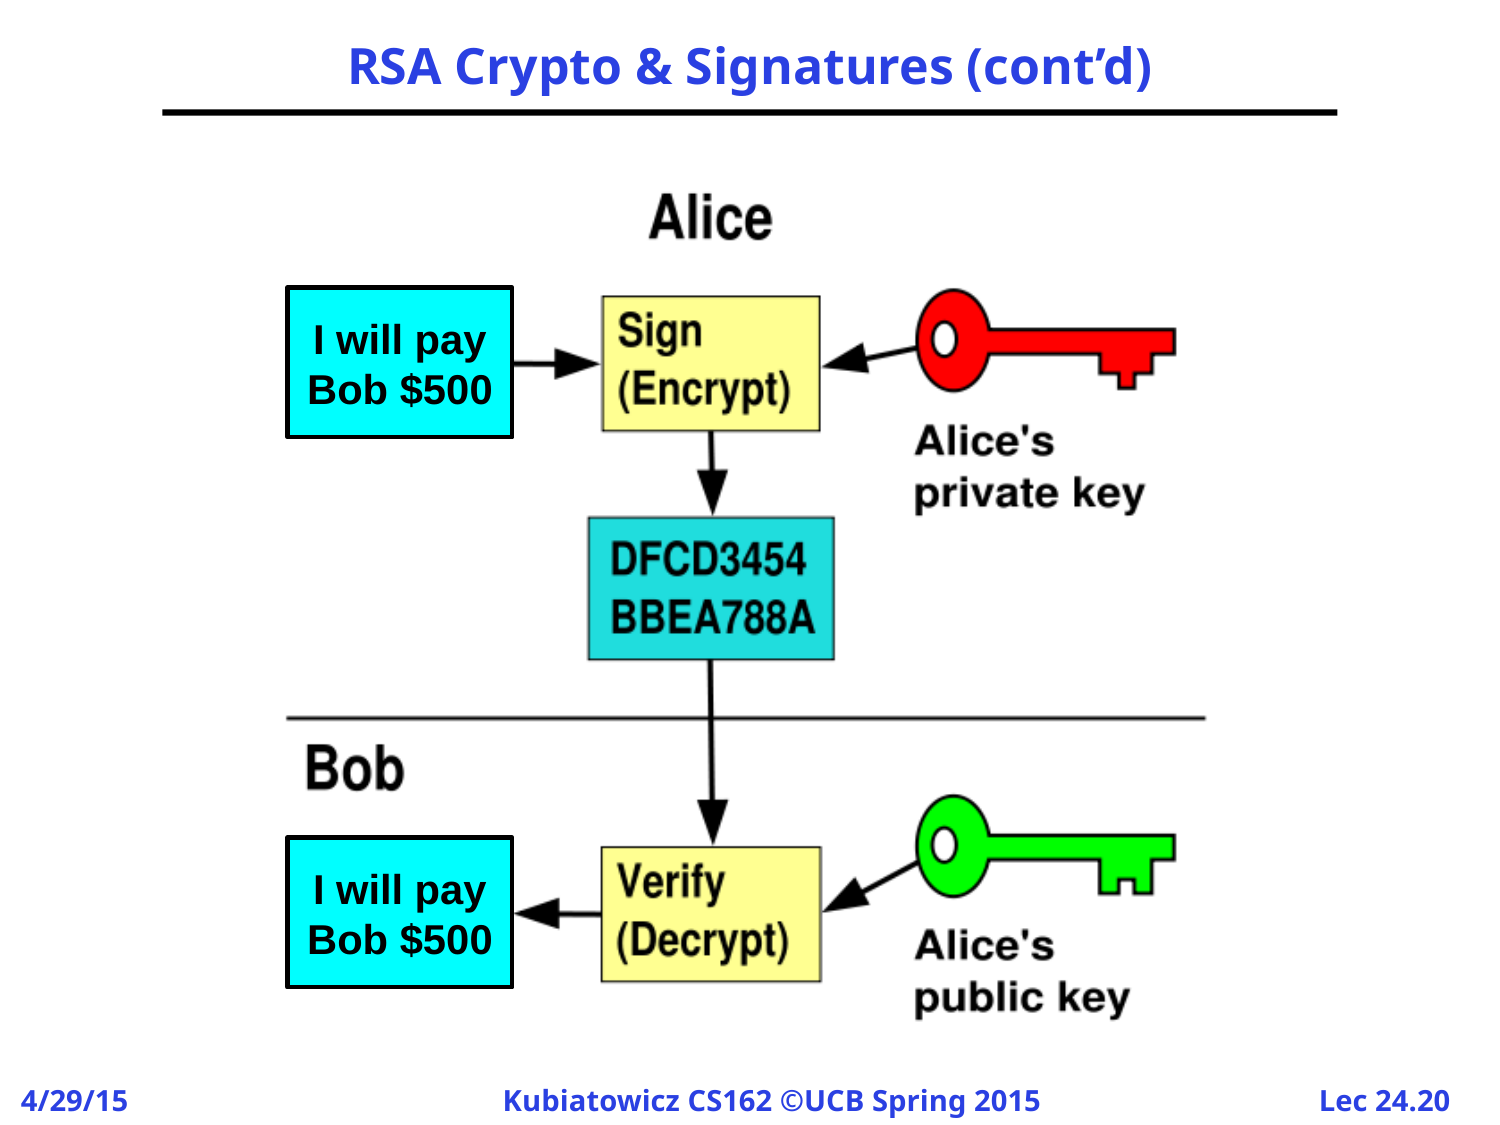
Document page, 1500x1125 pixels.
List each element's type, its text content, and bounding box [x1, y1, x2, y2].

title RSA Crypto & Signatures (cont’d) [162, 24, 1338, 113]
picture [249, 151, 1251, 1063]
